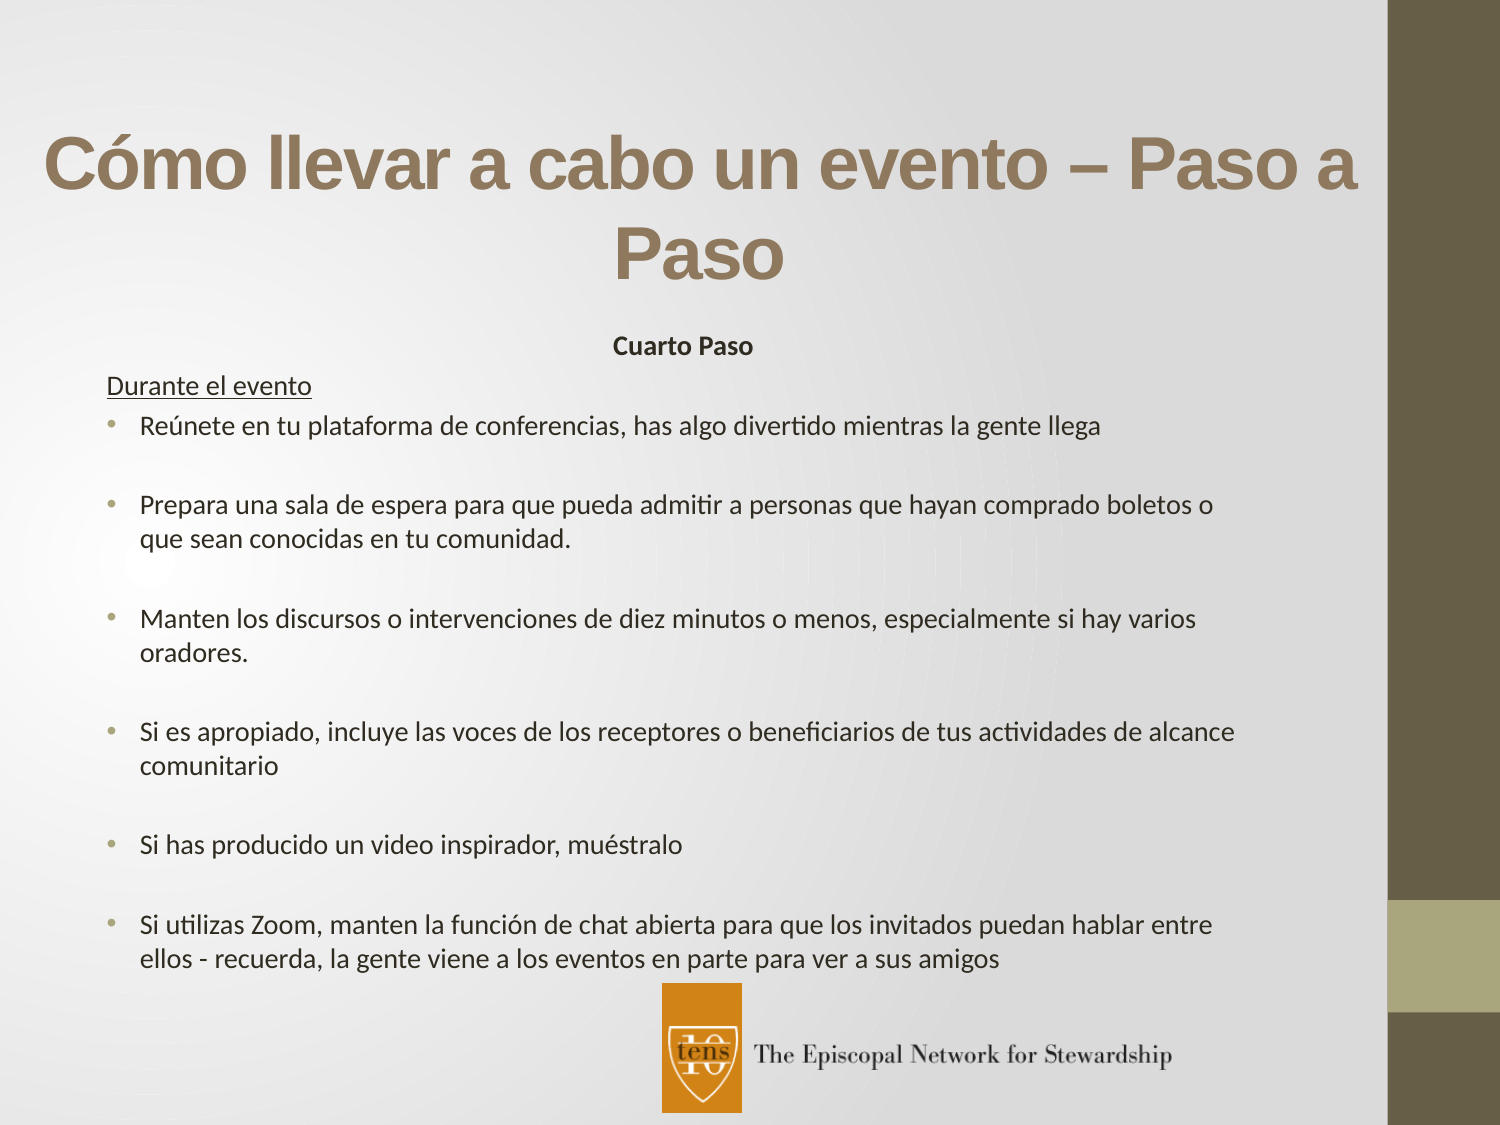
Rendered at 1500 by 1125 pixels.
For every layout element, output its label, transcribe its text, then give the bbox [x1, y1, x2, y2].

list Cuarto Paso Durante el evento Reúnete en tu plataforma de conferencias, has algo divertido mientras la gente llega Prepara una sala de espera para que pueda admitir a personas que hayan comprado boletos o que sean conocidas en tu comunidad. Manten los discursos o intervenciones de diez minutos o menos, especialmente si hay varios oradores. Si es apropiado, incluye las voces de los receptores o beneficiarios de tus actividades de alcance comunitario Si has producido un video inspirador, muéstralo Si utilizas Zoom, manten la función de chat abierta para que los invitados puedan hablar entre ellos - recuerda, la gente viene a los eventos en parte para ver a sus amigos [75, 320, 1275, 984]
picture [661, 982, 1176, 1113]
title Cómo llevar a cabo un evento – Paso a Paso [24, 125, 1375, 284]
